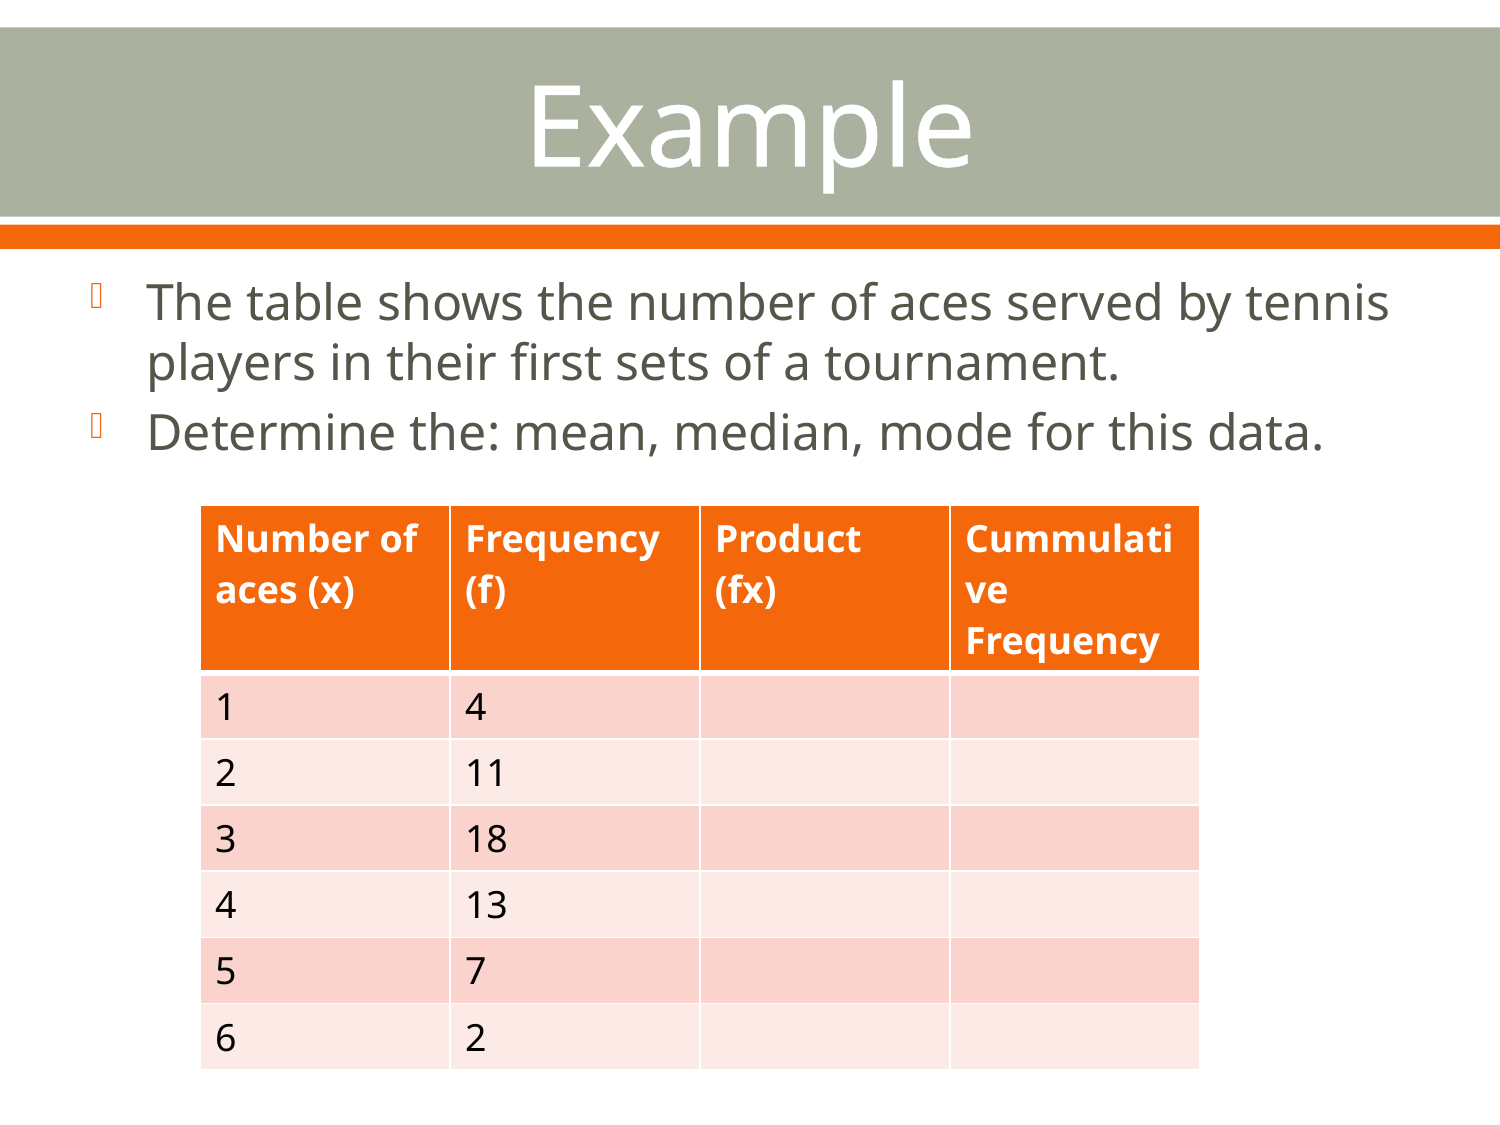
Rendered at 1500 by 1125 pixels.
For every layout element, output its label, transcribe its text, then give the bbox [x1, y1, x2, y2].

table_cell 6 [201, 1004, 449, 1069]
table_cell [701, 740, 949, 804]
table_cell 18 [451, 806, 699, 870]
table_header Number of aces (x) [201, 506, 449, 670]
table_cell 3 [201, 806, 449, 870]
table_cell 2 [451, 1004, 699, 1069]
table_cell 13 [451, 872, 699, 937]
table_cell [951, 676, 1199, 738]
table_header Cummulative Frequency [951, 506, 1199, 670]
table_cell 7 [451, 938, 699, 1003]
table_cell [951, 740, 1199, 804]
title Example [75, 29, 1425, 213]
table_cell [951, 938, 1199, 1003]
table_cell [701, 806, 949, 870]
table_cell 4 [201, 872, 449, 937]
table_cell 11 [451, 740, 699, 804]
table_cell [701, 676, 949, 738]
table_cell [951, 872, 1199, 937]
table_cell [701, 872, 949, 937]
table_cell 2 [201, 740, 449, 804]
table_cell [701, 1004, 949, 1069]
list The table shows the number of aces served by tennis players in their first sets of a tournament. Determine the: mean, median, mode for this data. [75, 262, 1425, 1005]
table_cell 1 [201, 676, 449, 738]
table_cell [951, 806, 1199, 870]
table_header Product (fx) [701, 506, 949, 670]
table_cell [701, 938, 949, 1003]
table_cell 4 [451, 676, 699, 738]
table_cell [951, 1004, 1199, 1069]
table_cell 5 [201, 938, 449, 1003]
table_header Frequency (f) [451, 506, 699, 670]
